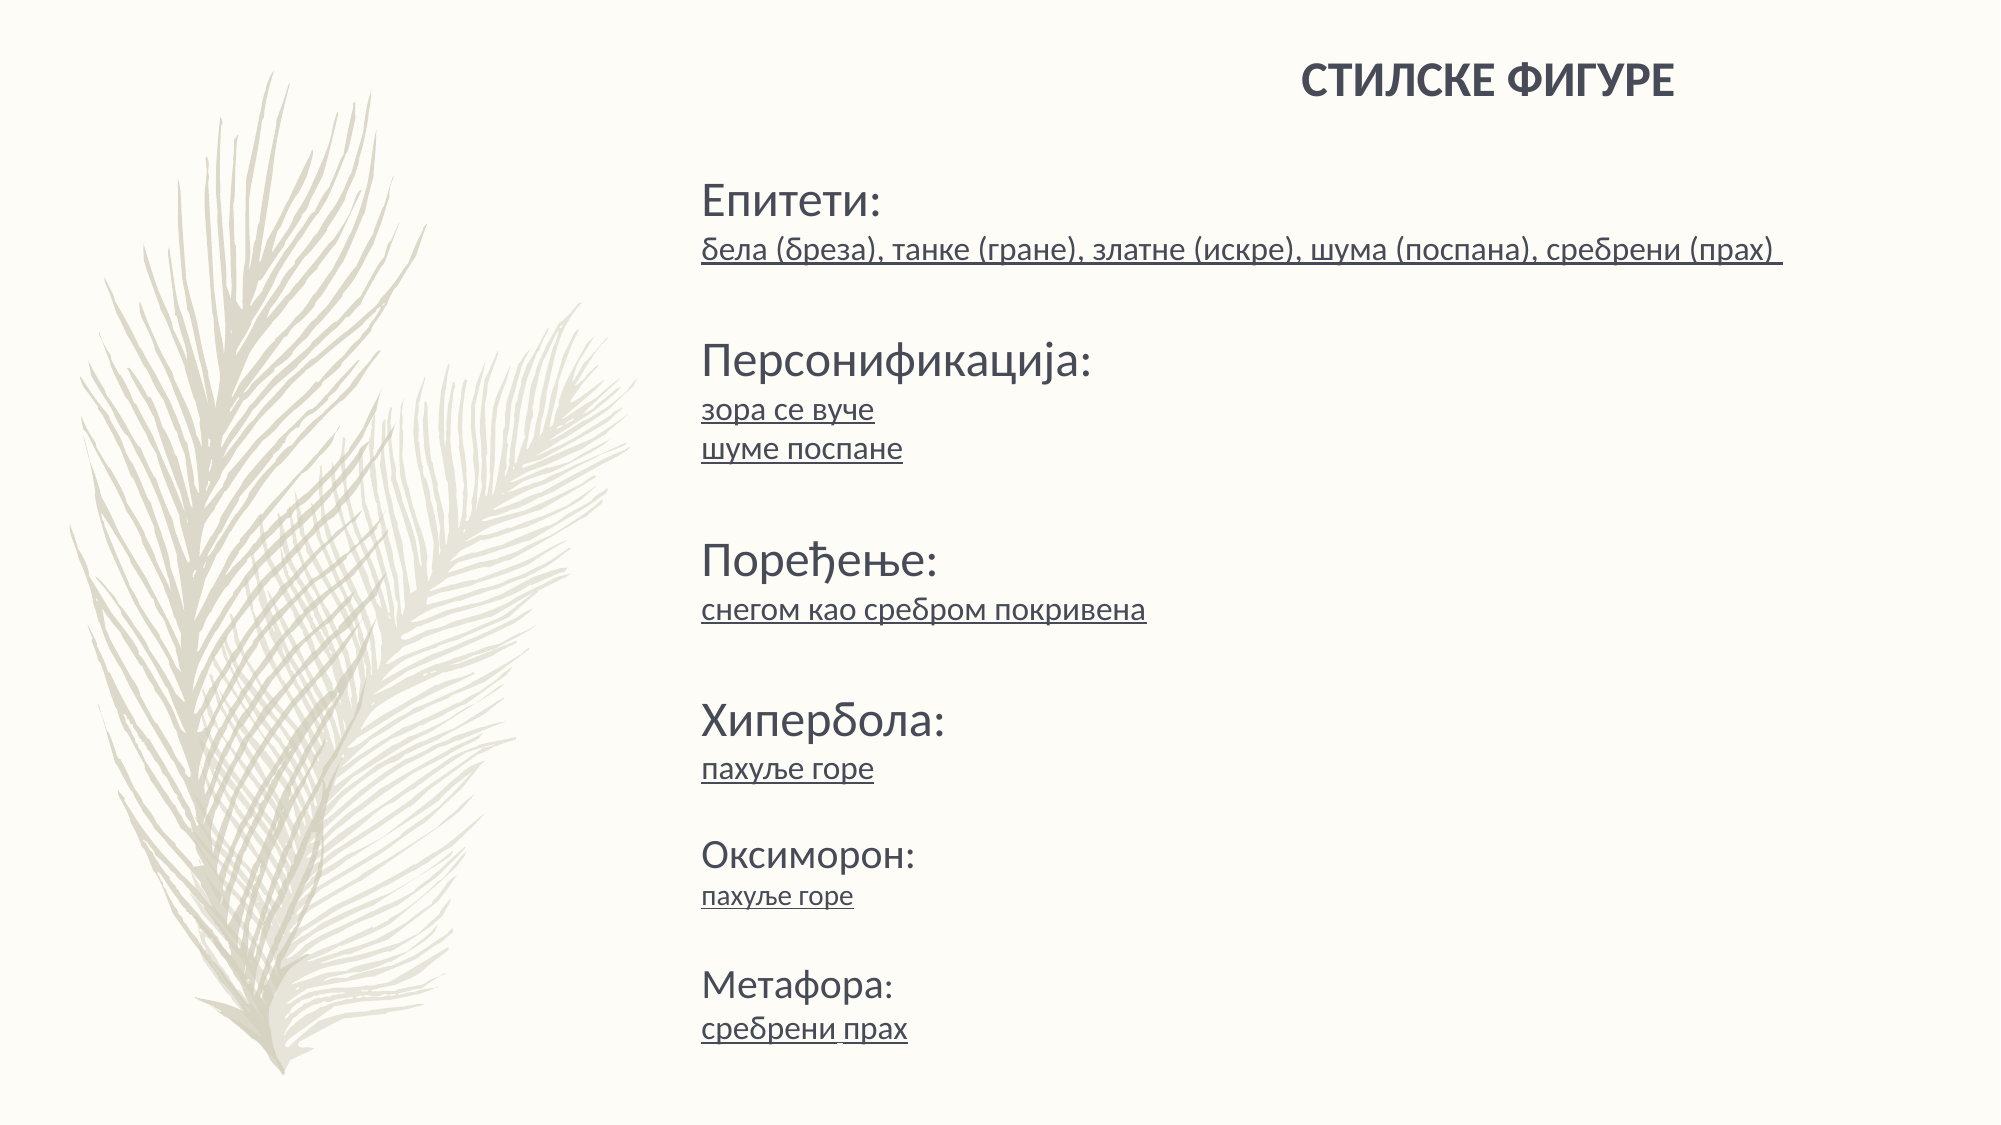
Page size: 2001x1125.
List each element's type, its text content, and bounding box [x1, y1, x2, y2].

text_box СТИЛСКЕ ФИГУРЕ Епитети: бела (бреза), танке (гране), златне (искре), шума (поспана), сребрени (прах) Персонификација: зора се вуче шуме поспане Поређење: снегом као сребром покривена Хипербола: пахуље горе Оксиморон: пахуље горе Метафора: сребрени прах [686, 39, 1937, 1099]
